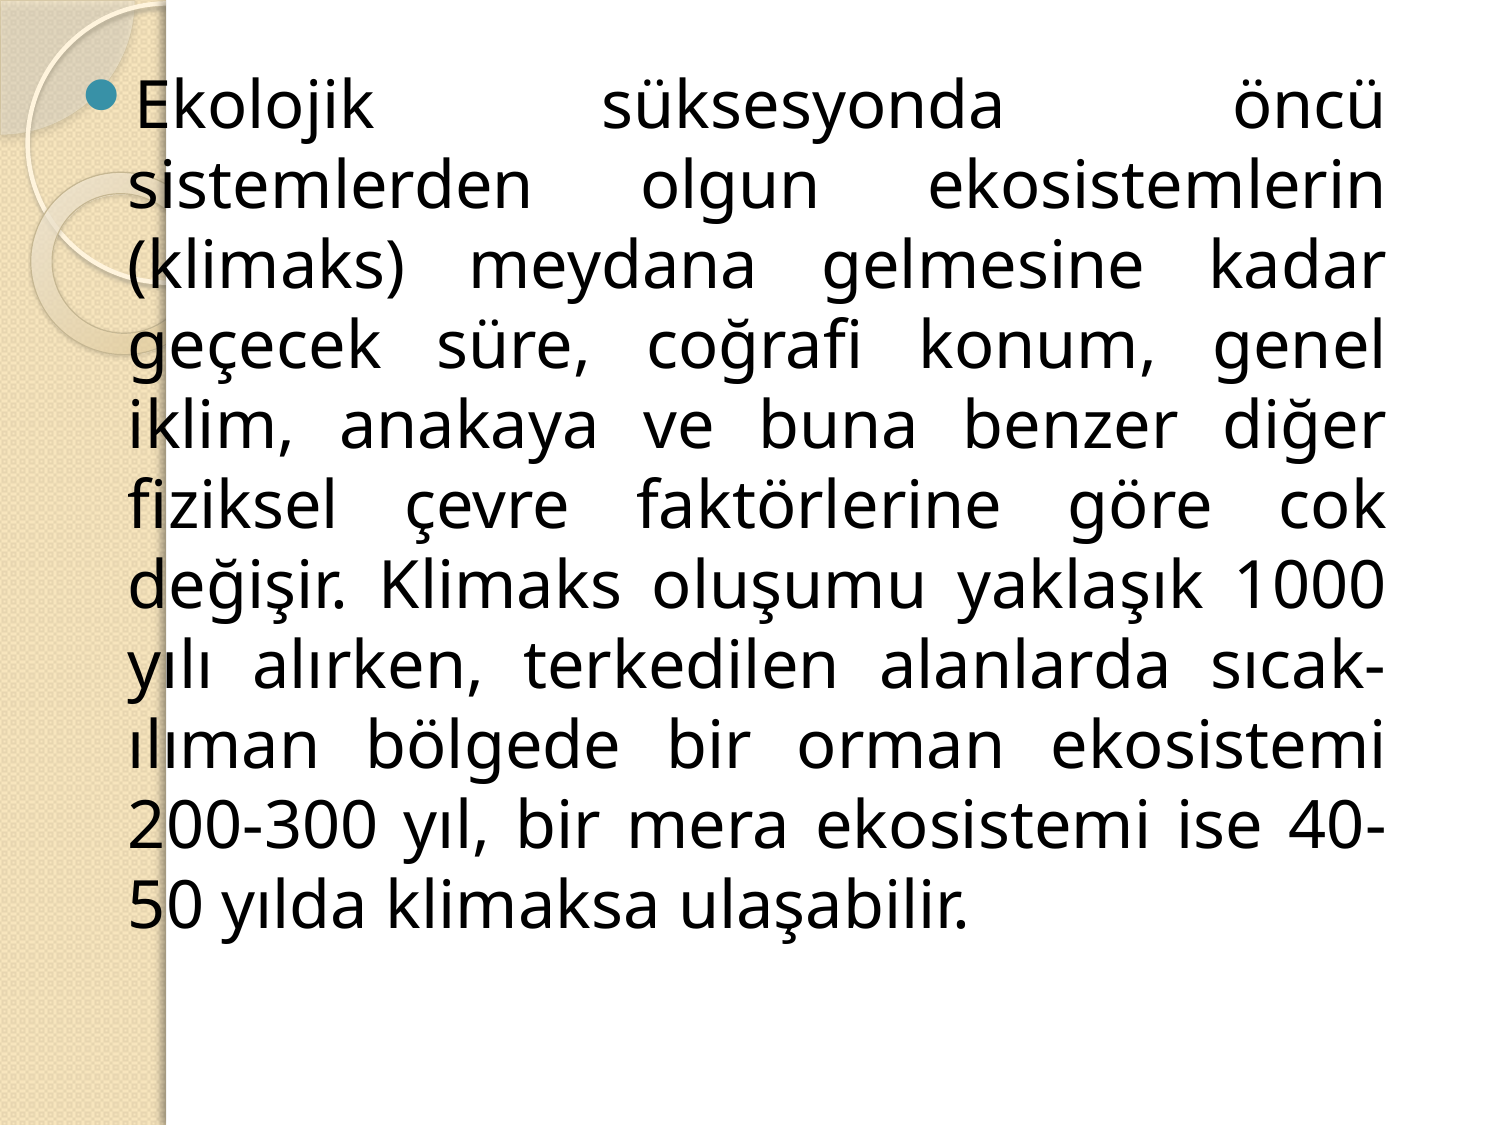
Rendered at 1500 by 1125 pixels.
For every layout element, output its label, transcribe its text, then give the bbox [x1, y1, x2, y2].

list Ekolojik süksesyonda öncü sistemlerden olgun ekosistemlerin (klimaks) meydana gelmesine kadar geçecek süre, coğrafi konum, genel iklim, anakaya ve buna benzer diğer fiziksel çevre faktörlerine göre cok değişir. Klimaks oluşumu yaklaşık 1000 yılı alırken, terkedilen alanlarda sıcak-ılıman bölgede bir orman ekosistemi 200-300 yıl, bir mera ekosistemi ise 40-50 yılda klimaksa ulaşabilir. [53, 54, 1404, 1083]
